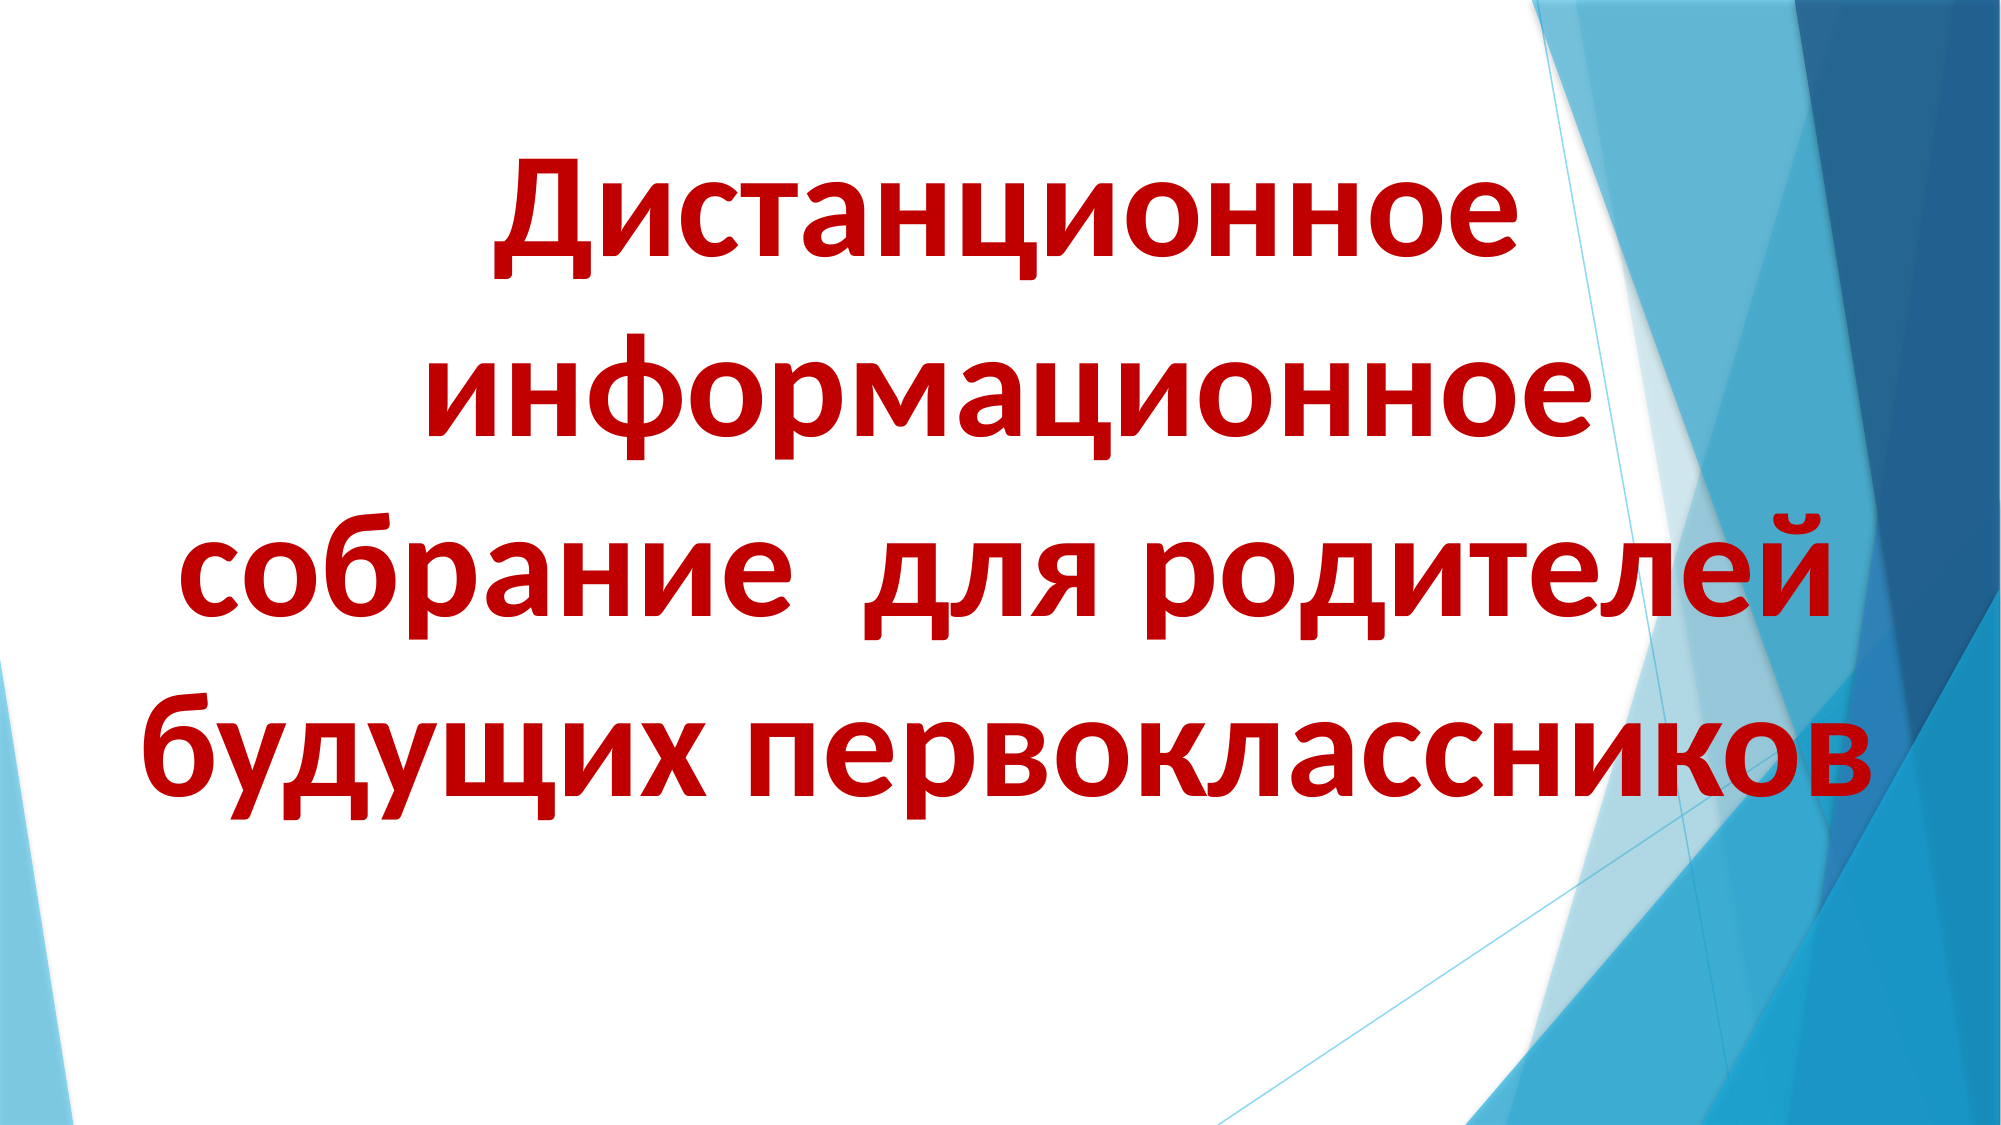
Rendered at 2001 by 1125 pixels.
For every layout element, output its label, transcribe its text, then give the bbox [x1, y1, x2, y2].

text_box Дистанционное информационное собрание для родителей будущих первоклассников [90, 99, 1927, 834]
